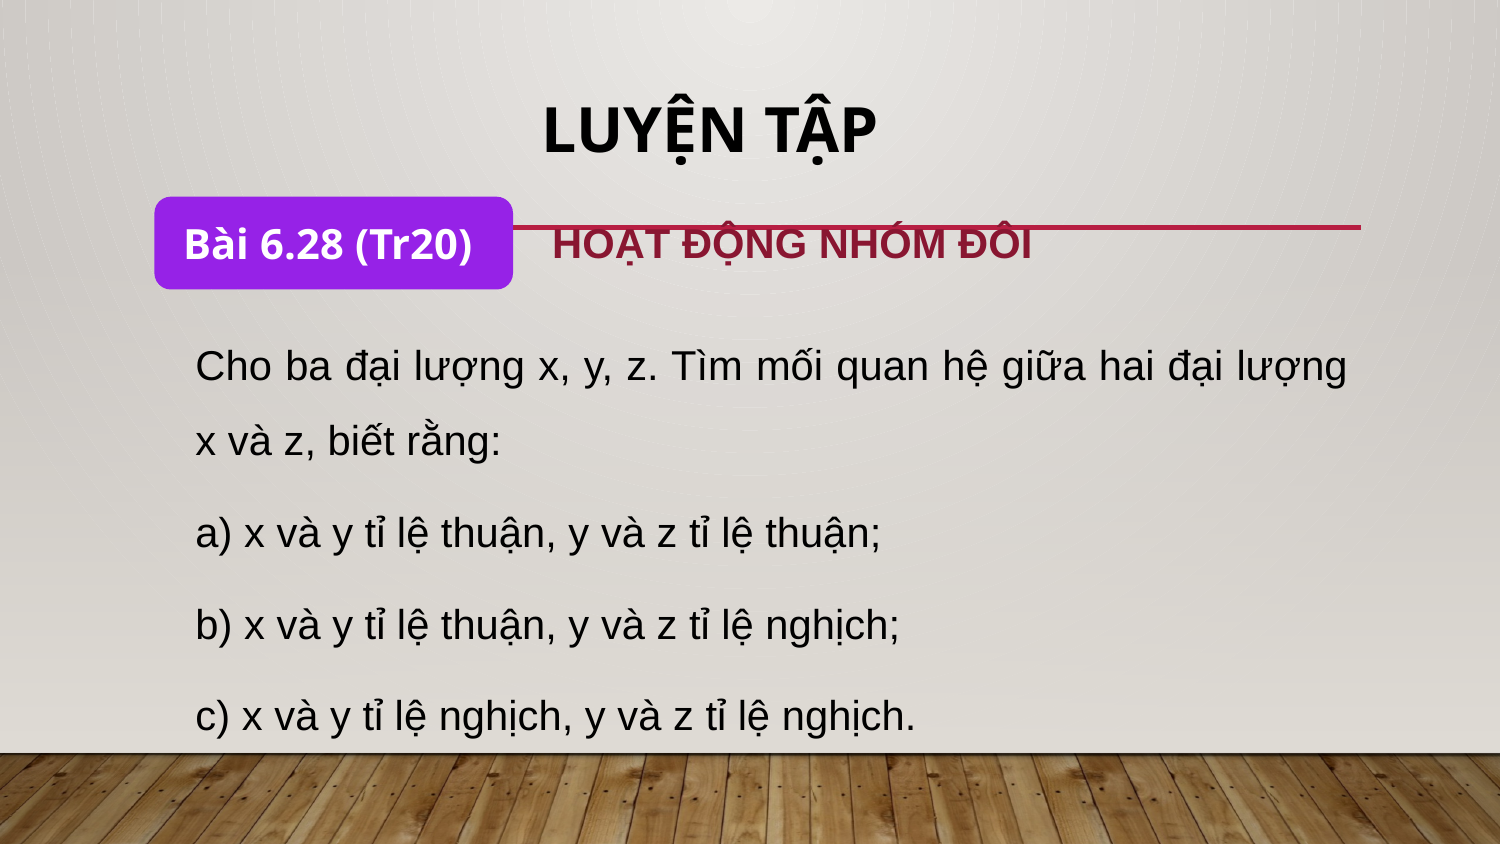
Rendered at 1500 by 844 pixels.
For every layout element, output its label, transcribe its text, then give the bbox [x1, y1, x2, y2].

title LUYỆN TẬP [511, 67, 996, 198]
picture [0, 753, 1500, 844]
text_box Cho ba đại lượng x, y, z. Tìm mối quan hệ giữa hai đại lượng x và z, biết rằng: a) x và y tỉ lệ thuận, y và z tỉ lệ thuận; b) x và y tỉ lệ thuận, y và z tỉ lệ nghịch; c) x và y tỉ lệ nghịch, y và z tỉ lệ nghịch. [180, 306, 1364, 747]
text_box HOẠT ĐỘNG NHÓM ĐÔI [537, 209, 1048, 275]
text_box Bài 6.28 (Tr20) [154, 196, 514, 290]
